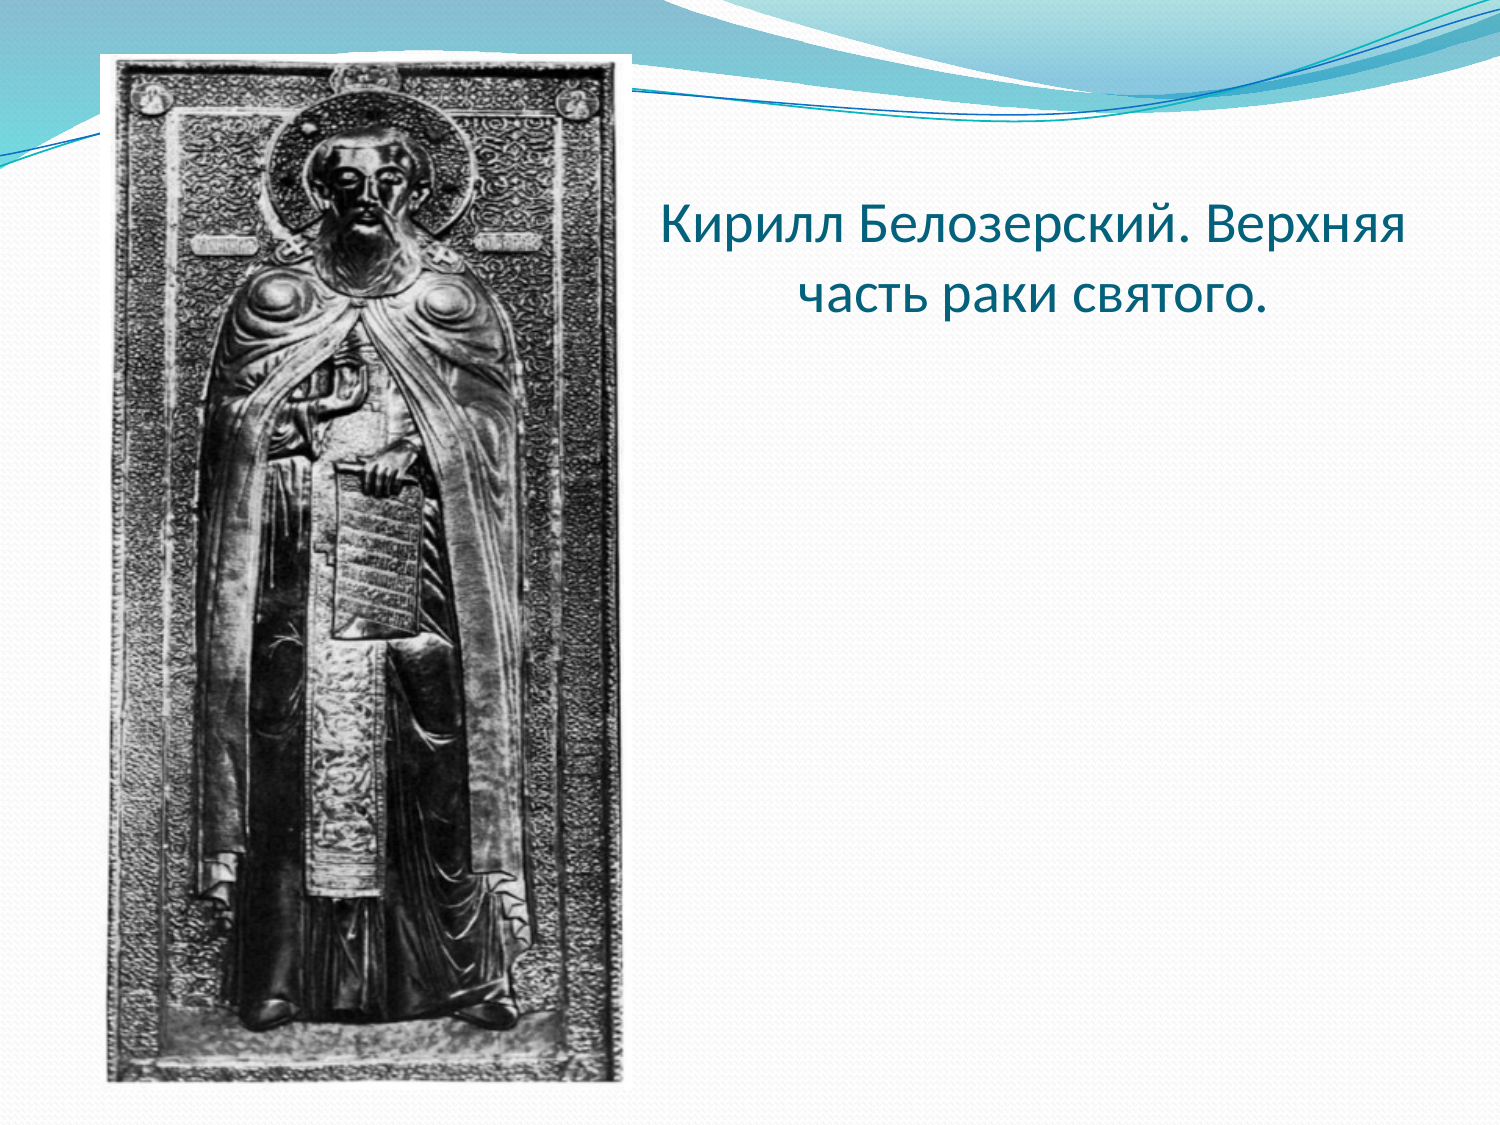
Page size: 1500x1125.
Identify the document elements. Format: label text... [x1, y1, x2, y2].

picture [100, 54, 633, 1090]
title Кирилл Белозерский. Верхняя часть раки святого. [643, 137, 1425, 325]
